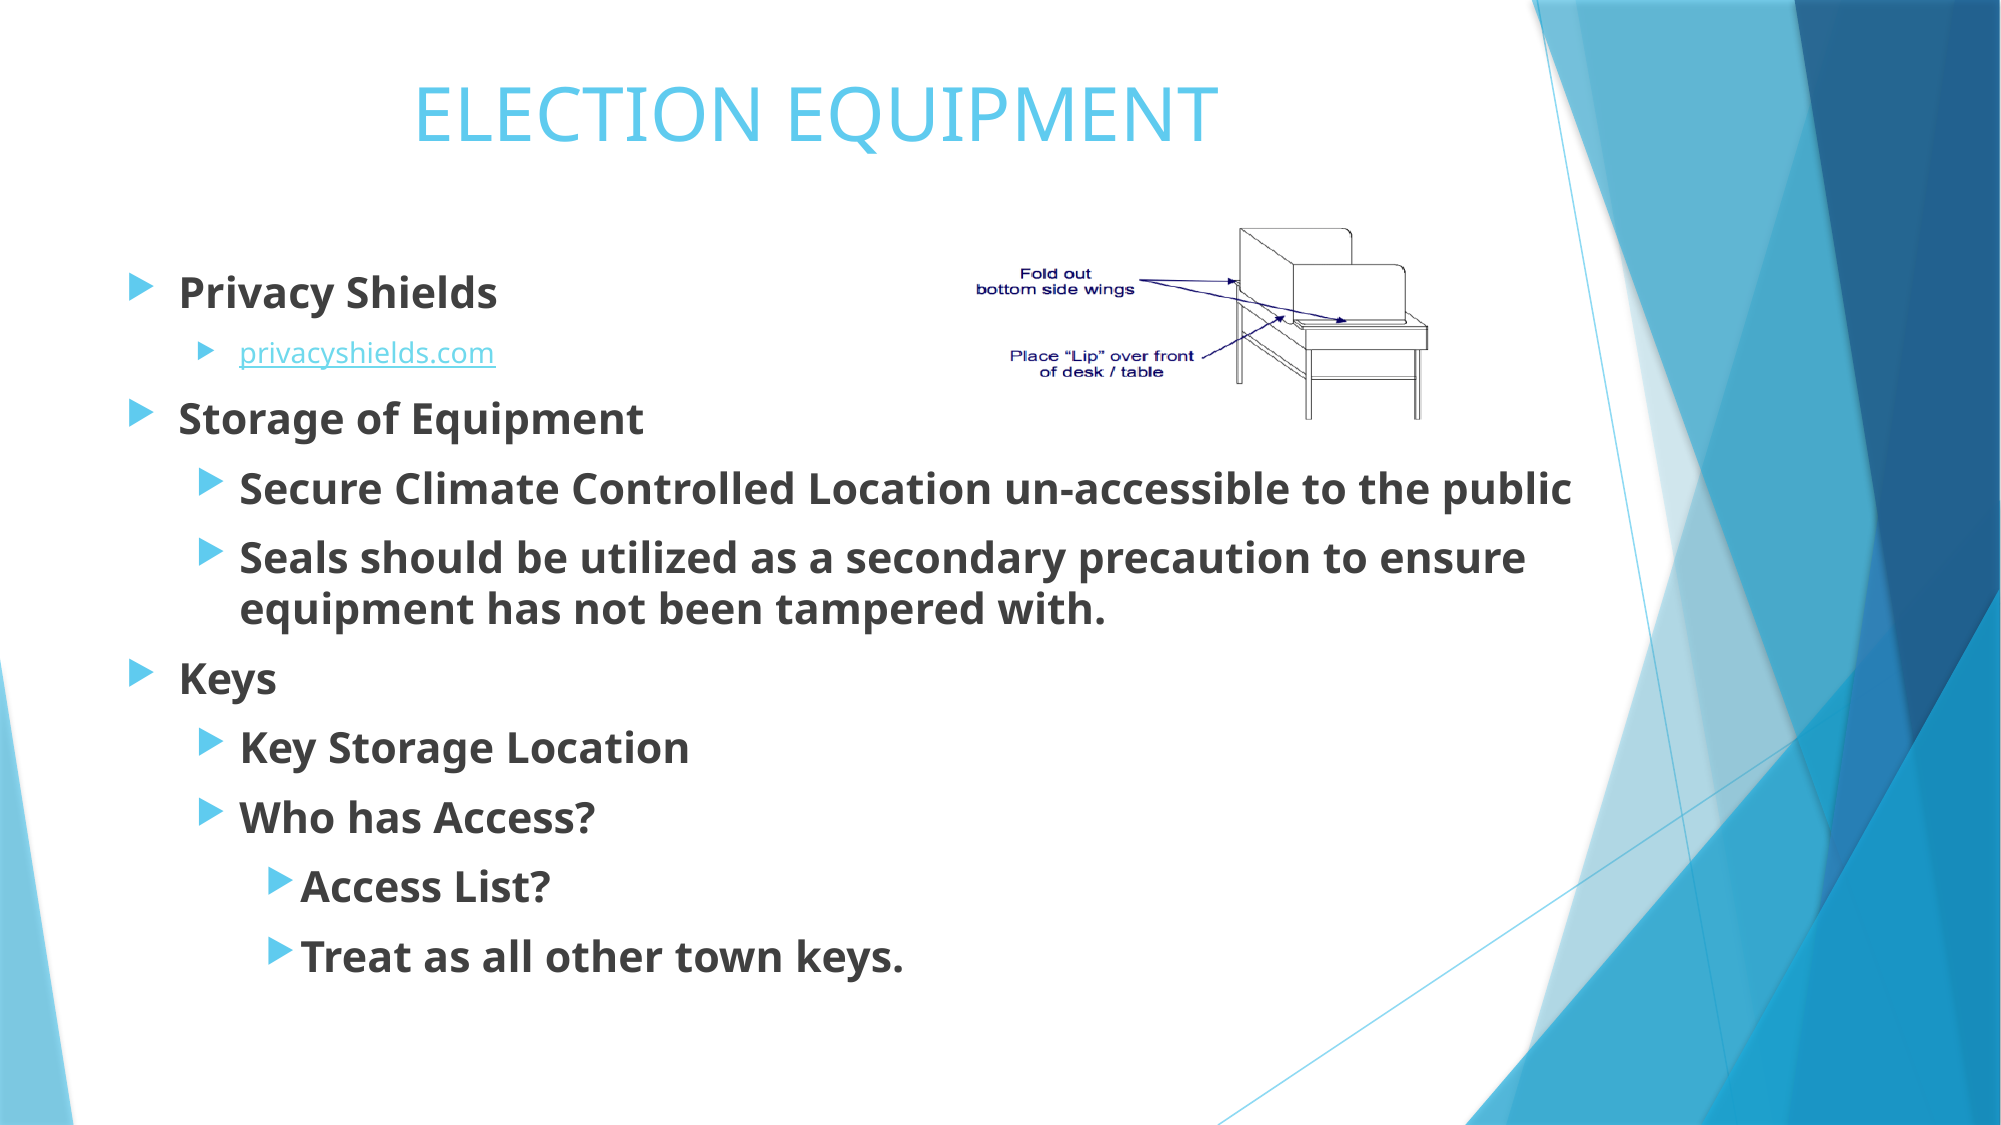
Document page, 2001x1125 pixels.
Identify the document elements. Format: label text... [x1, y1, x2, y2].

picture [943, 218, 1434, 430]
title ELECTION EQUIPMENT [111, 59, 1522, 170]
list Privacy Shields privacyshields.com Storage of Equipment Secure Climate Controlled Location un-accessible to the public Seals should be utilized as a secondary precaution to ensure equipment has not been tampered with. Keys Key Storage Location Who has Access? Access List? Treat as all other town keys. [111, 188, 1593, 1030]
